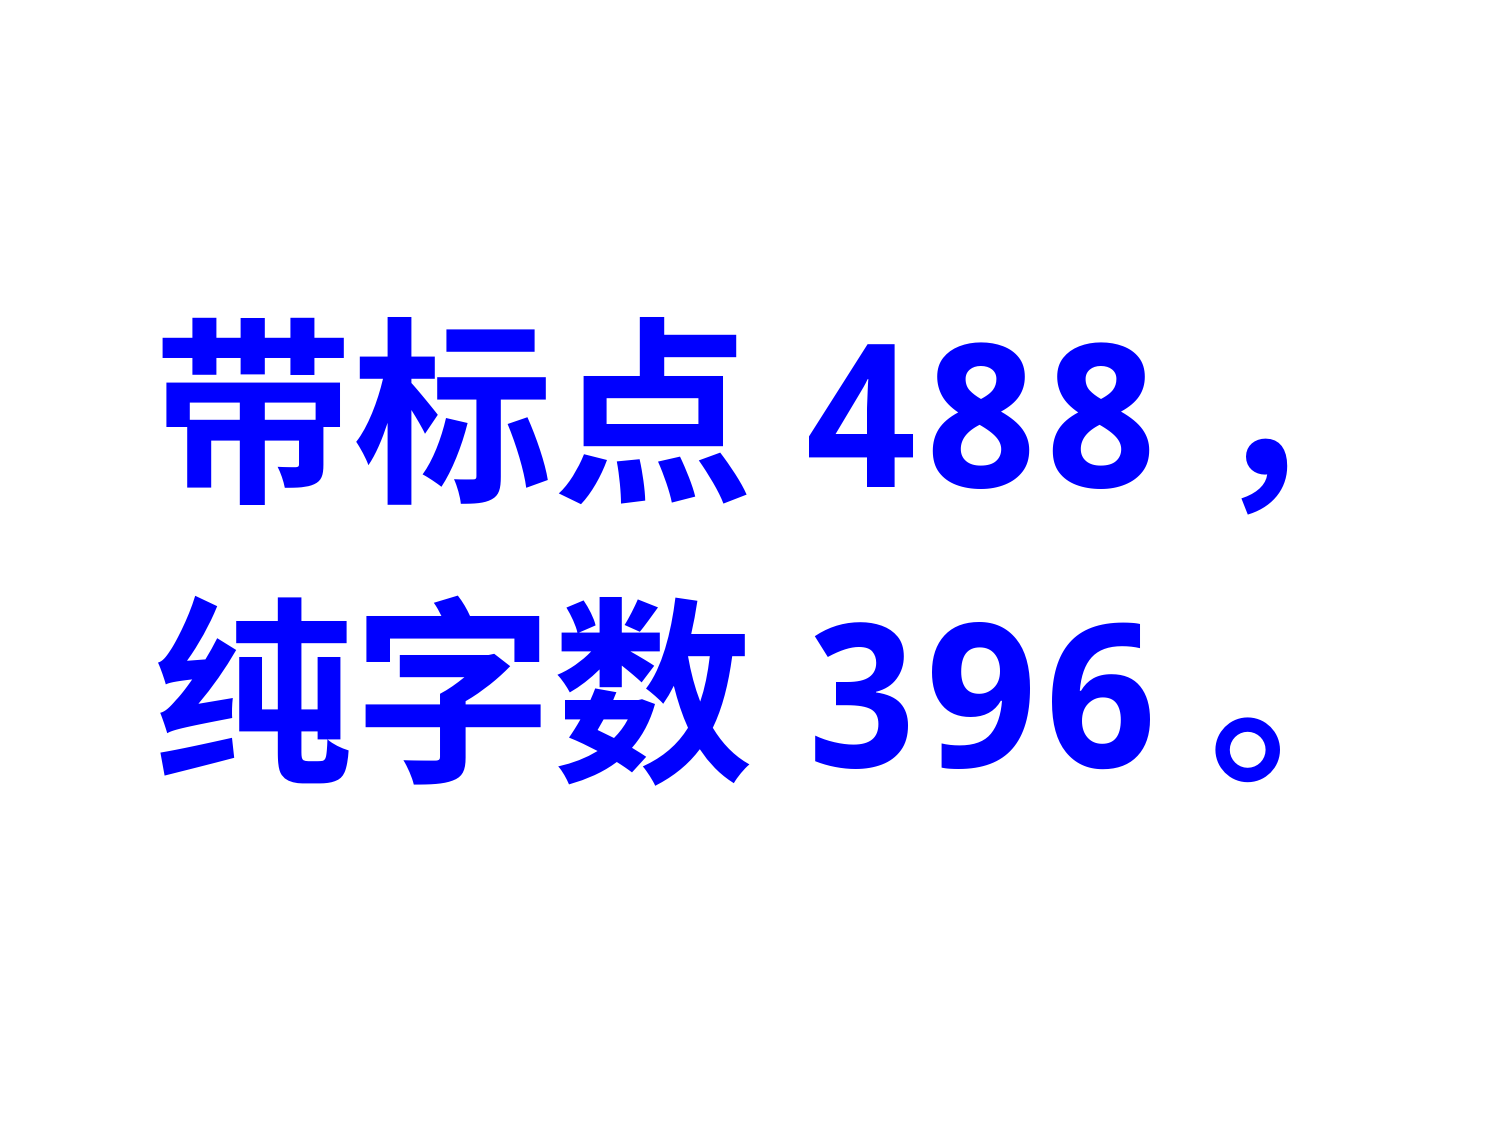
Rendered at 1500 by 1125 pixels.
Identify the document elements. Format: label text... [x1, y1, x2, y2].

subtitle 带标点488， 纯字数396。 [0, 0, 1500, 1125]
